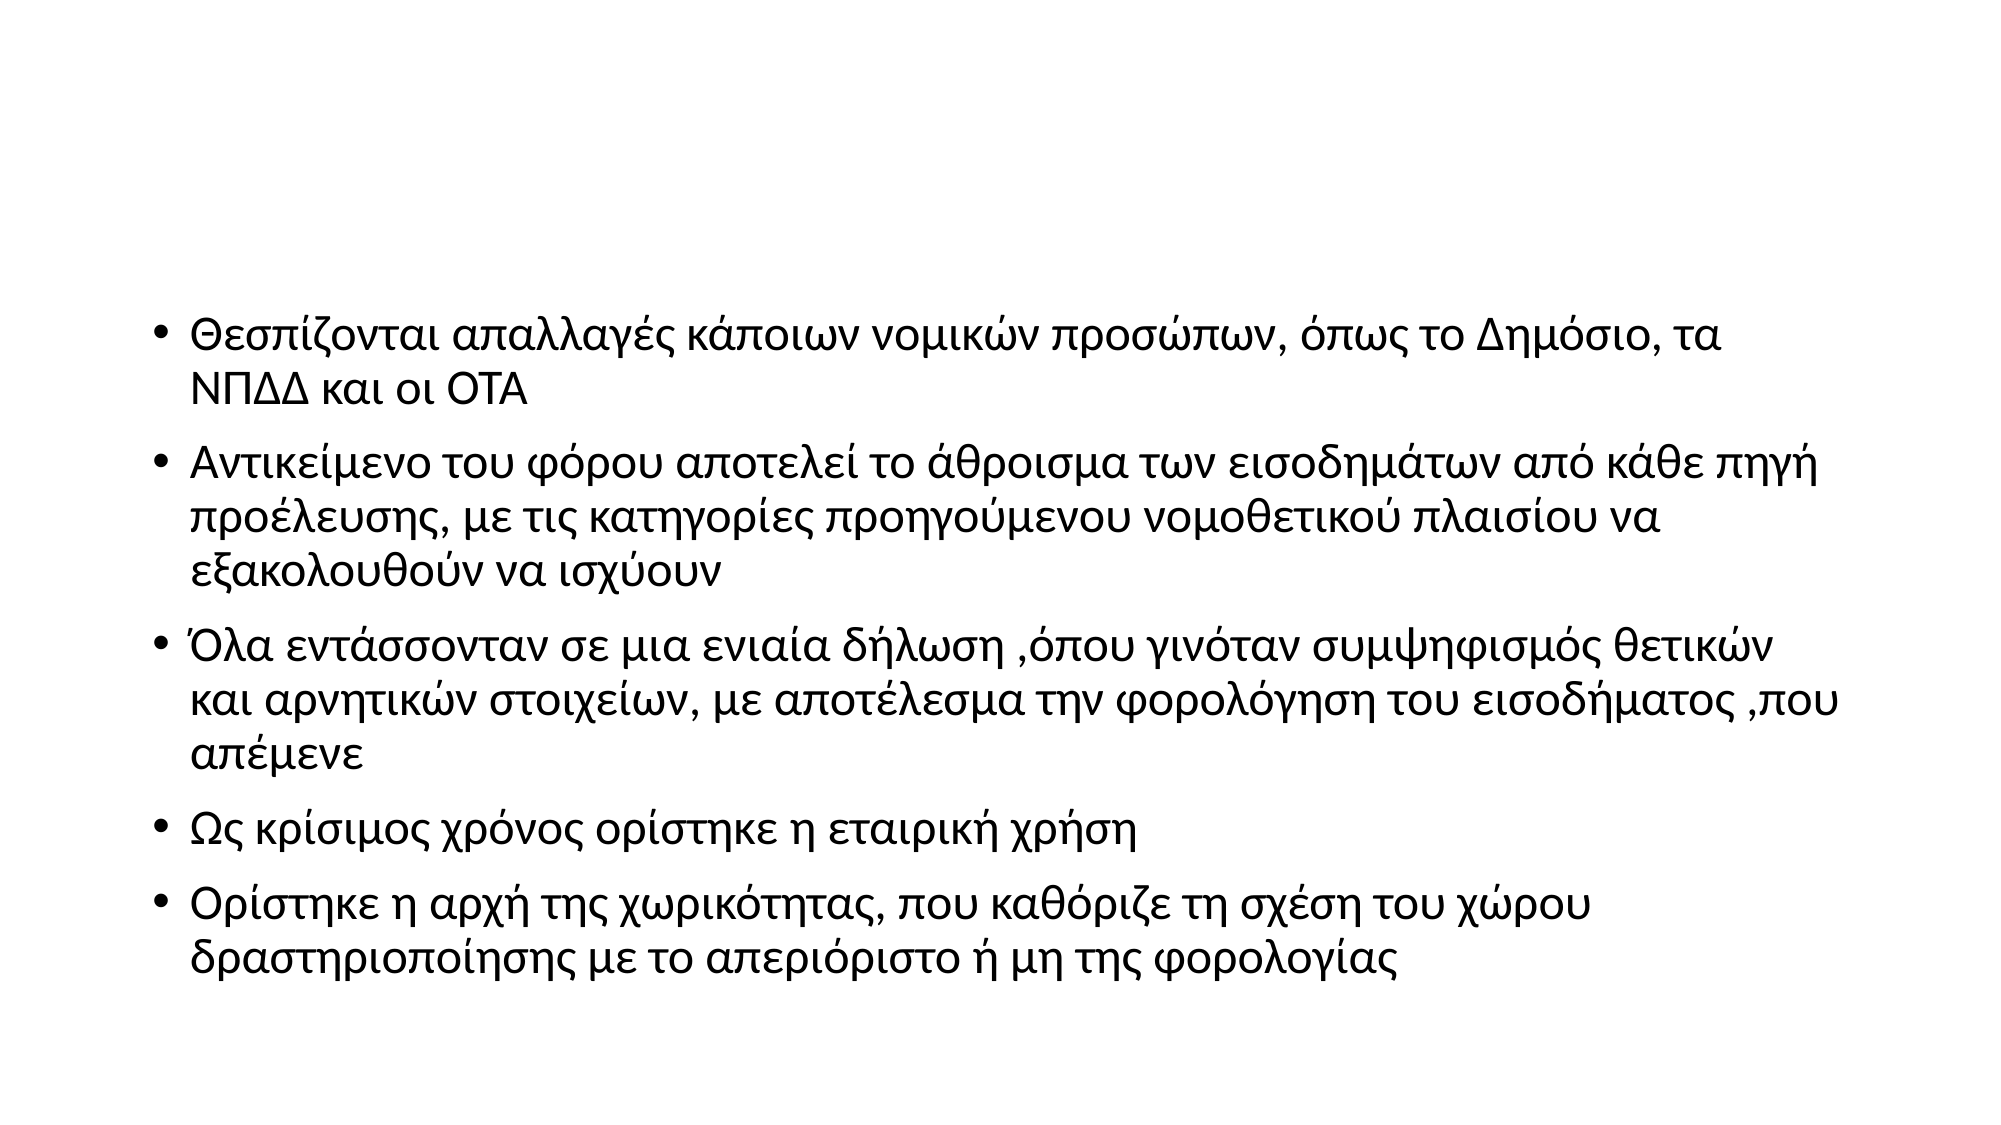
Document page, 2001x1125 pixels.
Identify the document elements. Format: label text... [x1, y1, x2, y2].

list Θεσπίζονται απαλλαγές κάποιων νομικών προσώπων, όπως το Δημόσιο, τα ΝΠΔΔ και οι ΟΤΑ Αντικείμενο του φόρου αποτελεί το άθροισμα των εισοδημάτων από κάθε πηγή προέλευσης, με τις κατηγορίες προηγούμενου νομοθετικού πλαισίου να εξακολουθούν να ισχύουν Όλα εντάσσονταν σε μια ενιαία δήλωση ,όπου γινόταν συμψηφισμός θετικών και αρνητικών στοιχείων, με αποτέλεσμα την φορολόγηση του εισοδήματος ,που απέμενε Ως κρίσιμος χρόνος ορίστηκε η εταιρική χρήση Ορίστηκε η αρχή της χωρικότητας, που καθόριζε τη σχέση του χώρου δραστηριοποίησης με το απεριόριστο ή μη της φορολογίας [137, 299, 1863, 1014]
